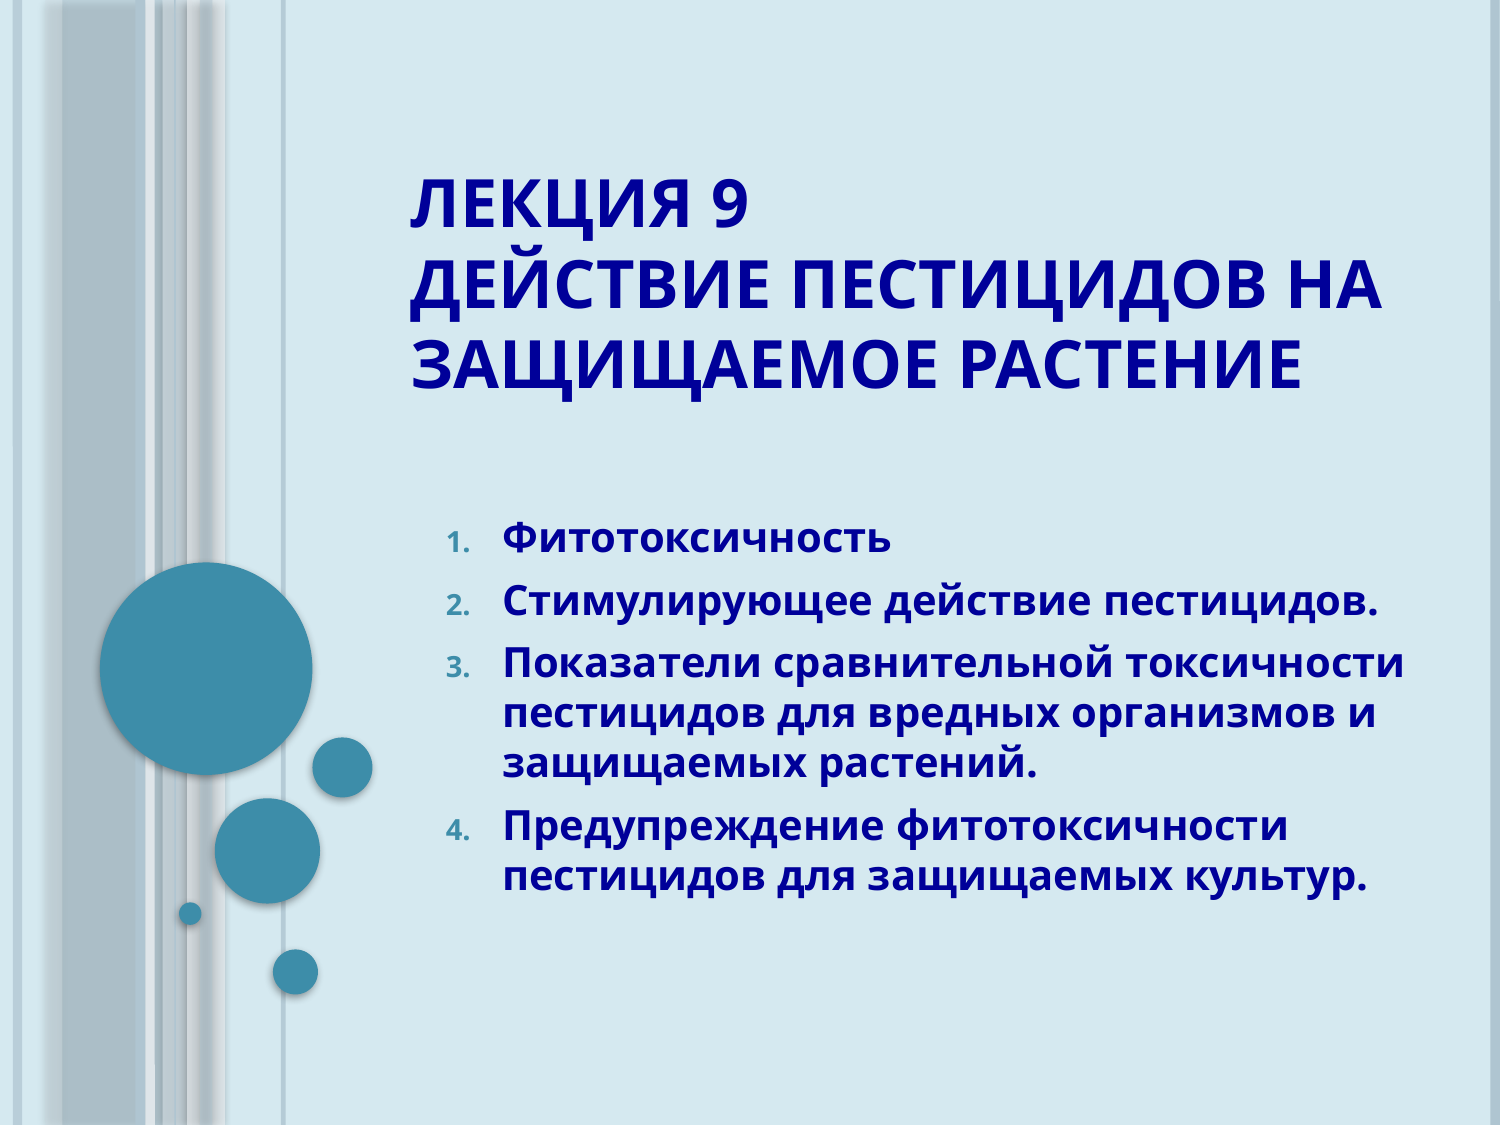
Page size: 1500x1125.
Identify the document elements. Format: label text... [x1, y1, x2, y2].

subtitle Фитотоксичность Стимулирующее действие пестицидов. Показатели сравнительной токсичности пестицидов для вредных организмов и защищаемых растений. Предупреждение фитотоксичности пестицидов для защищаемых культур. [431, 503, 1444, 964]
title ЛЕКЦИЯ 9 Действие пестицидов на защищаемое растение [395, 54, 1409, 409]
